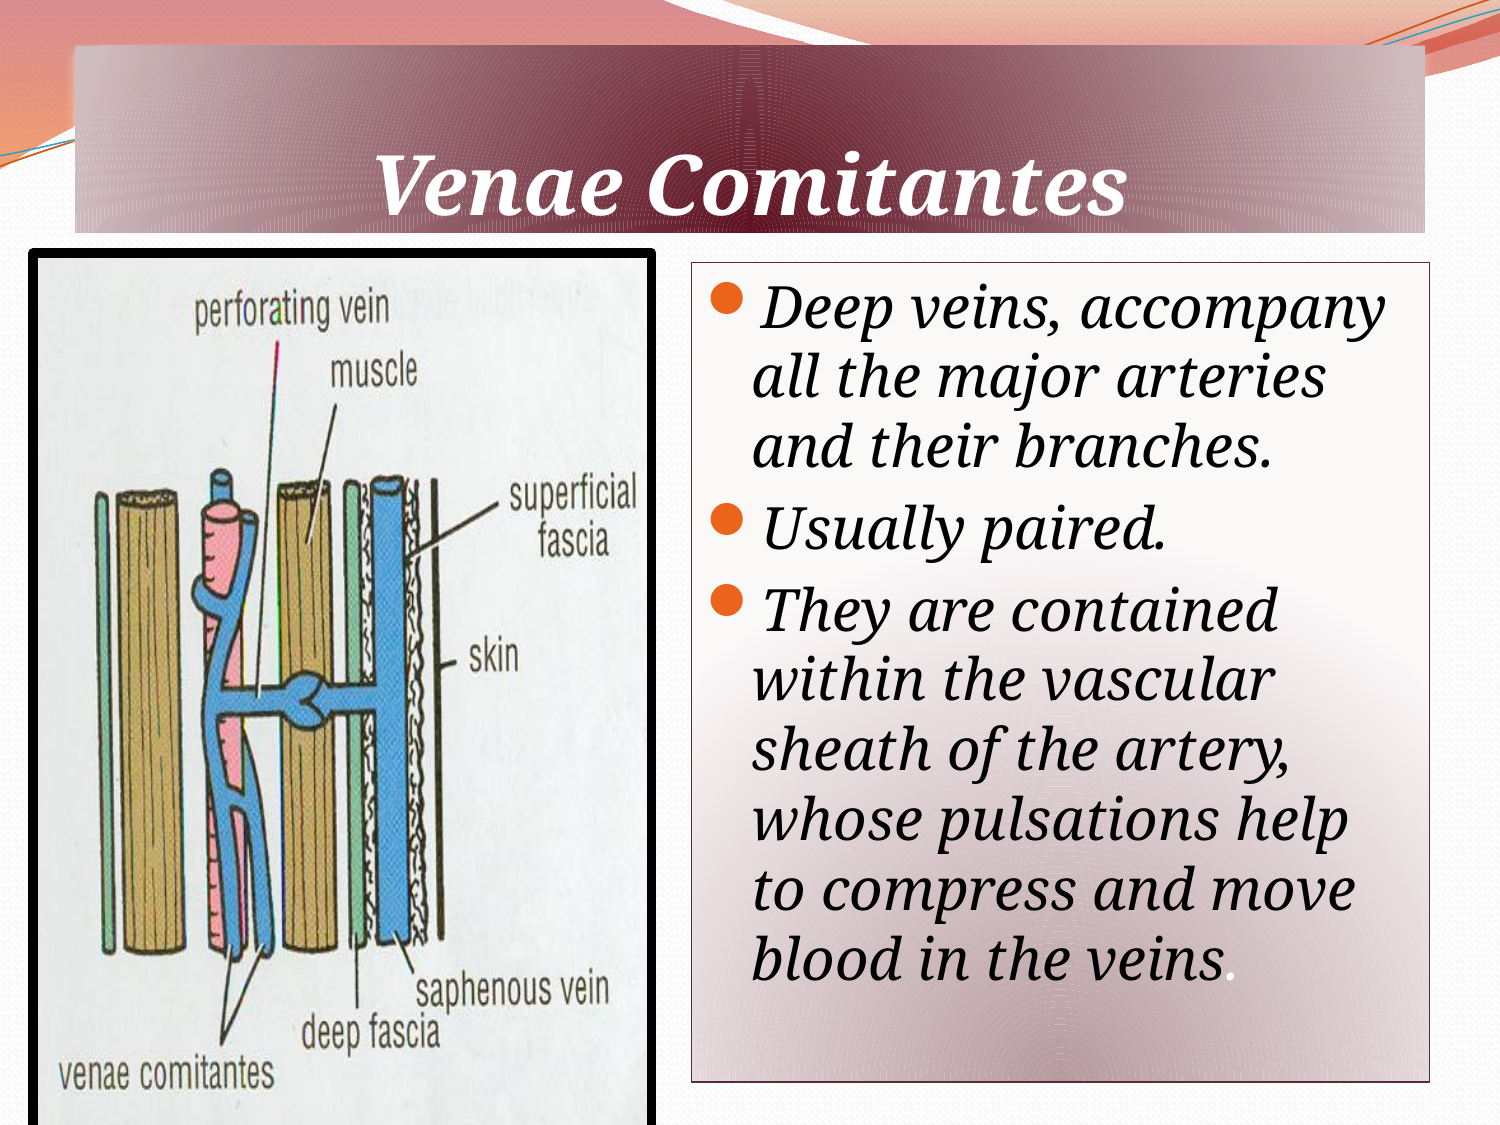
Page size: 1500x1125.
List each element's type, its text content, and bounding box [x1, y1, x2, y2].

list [37, 257, 648, 1125]
list Deep veins, accompany all the major arteries and their branches. Usually paired. They are contained within the vascular sheath of the artery, whose pulsations help to compress and move blood in the veins. [691, 262, 1430, 1083]
title Venae Comitantes [75, 45, 1425, 233]
